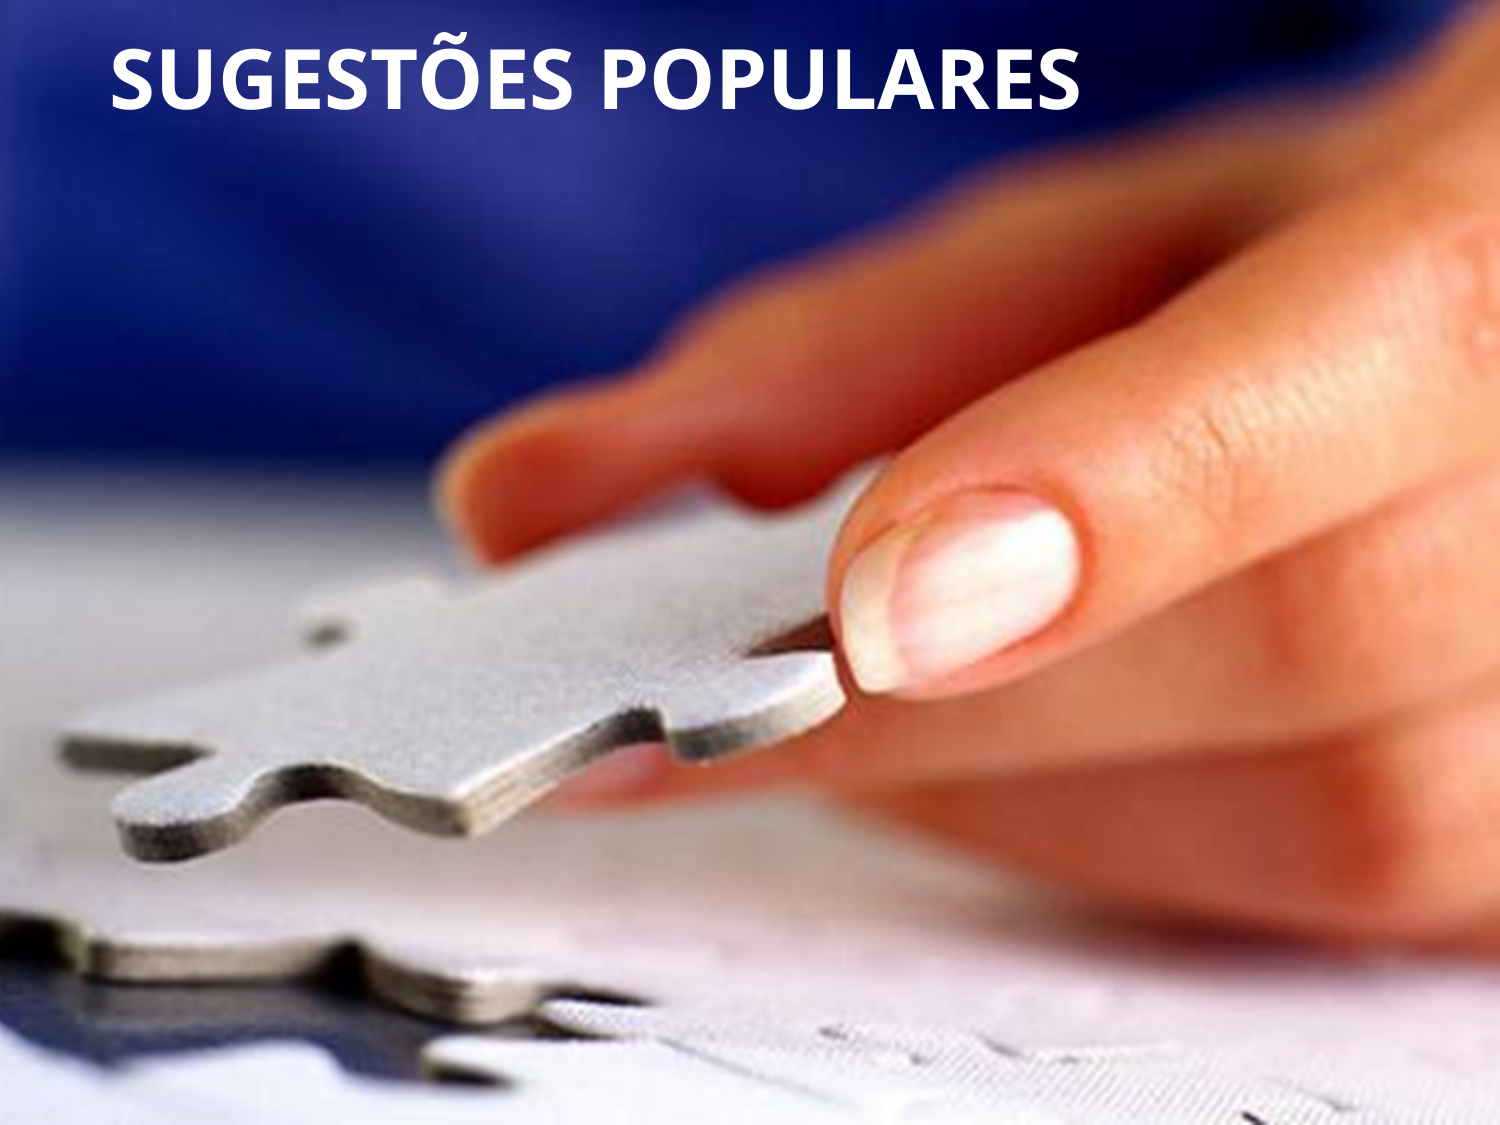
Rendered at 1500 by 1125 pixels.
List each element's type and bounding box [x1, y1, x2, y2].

list [0, 0, 1500, 1125]
